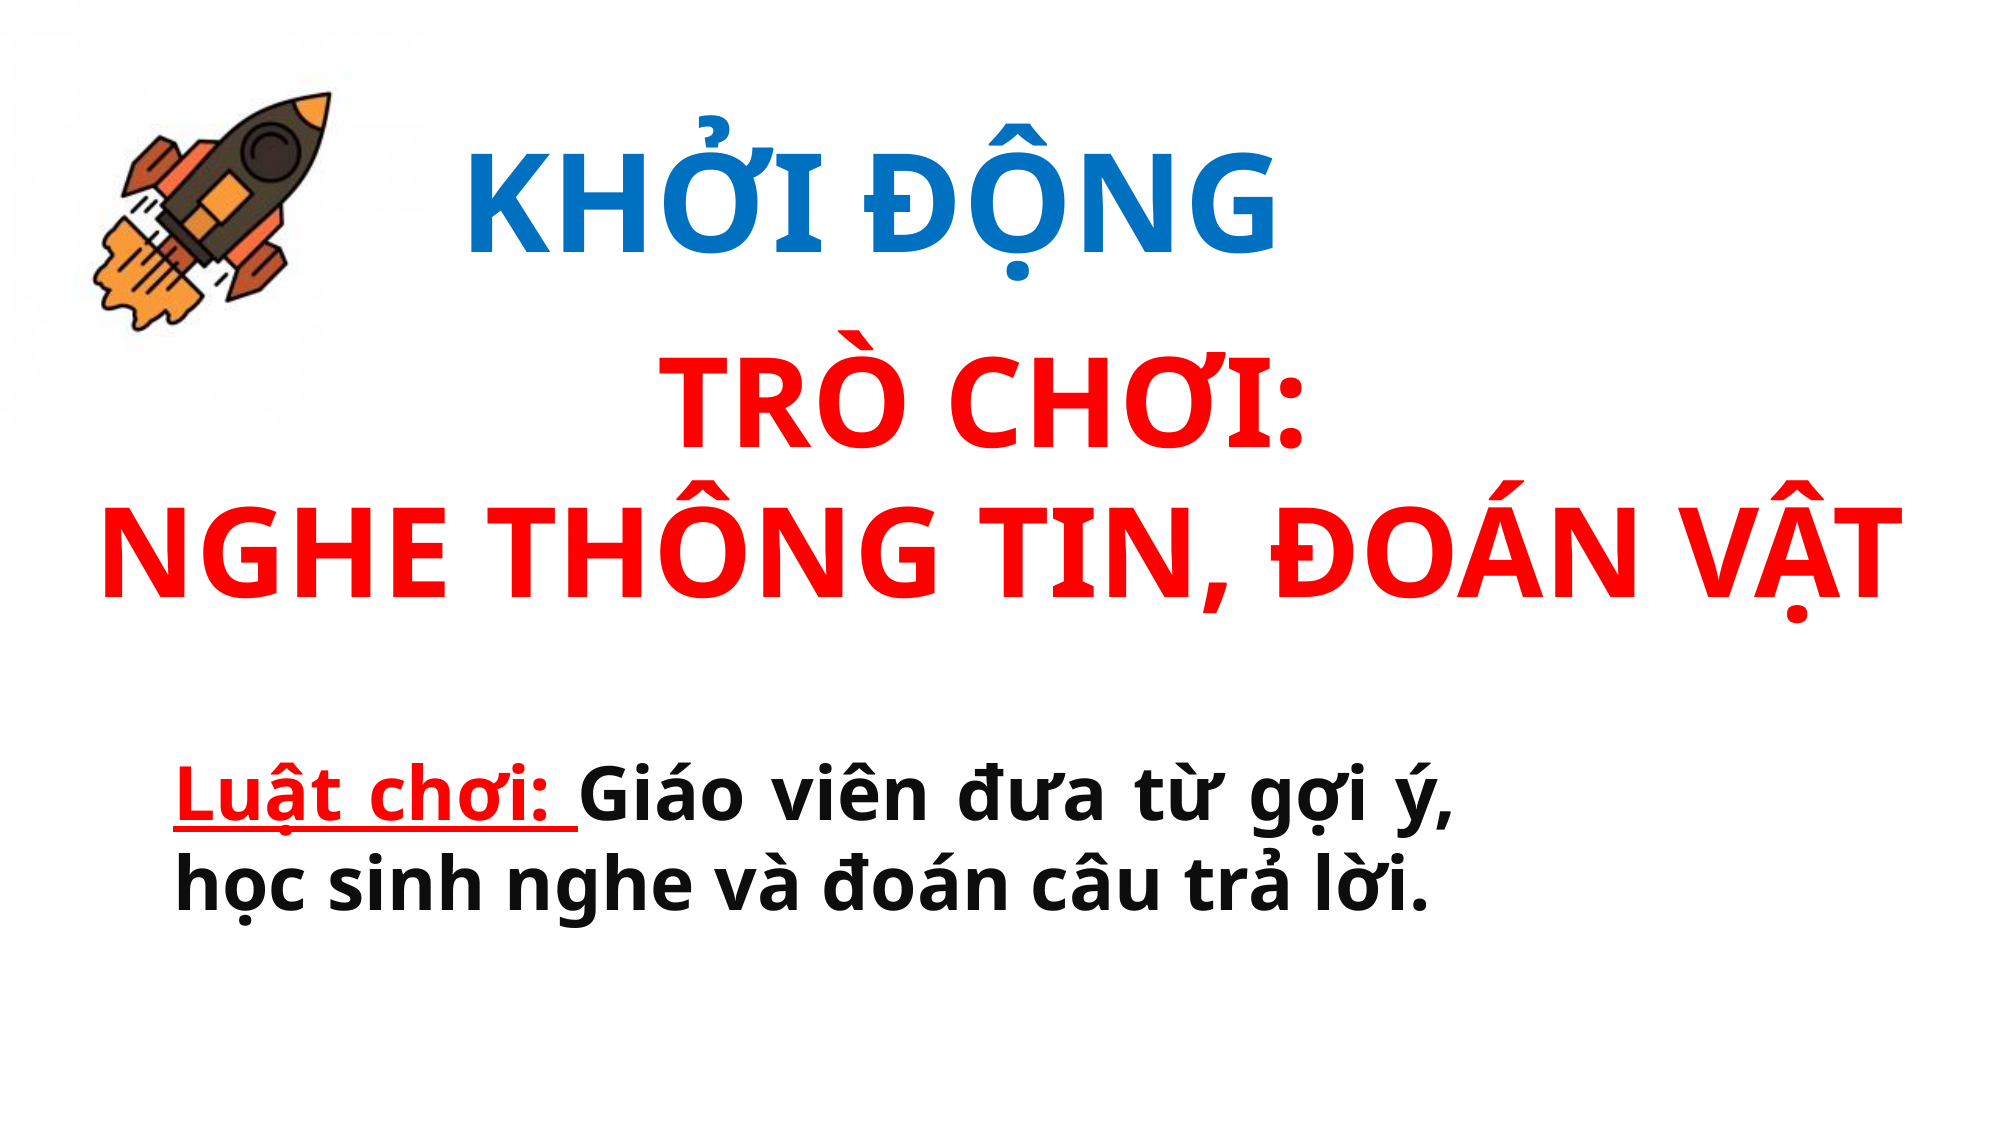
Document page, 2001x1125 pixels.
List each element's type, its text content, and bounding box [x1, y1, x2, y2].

text_box TRÒ CHƠI: NGHE THÔNG TIN, ĐOÁN VẬT [0, 315, 2000, 631]
picture [0, 0, 425, 425]
text_box KHỞI ĐỘNG [425, 107, 1443, 287]
text_box Luật chơi: Giáo viên đưa từ gợi ý, học sinh nghe và đoán câu trả lời. [158, 738, 1473, 934]
